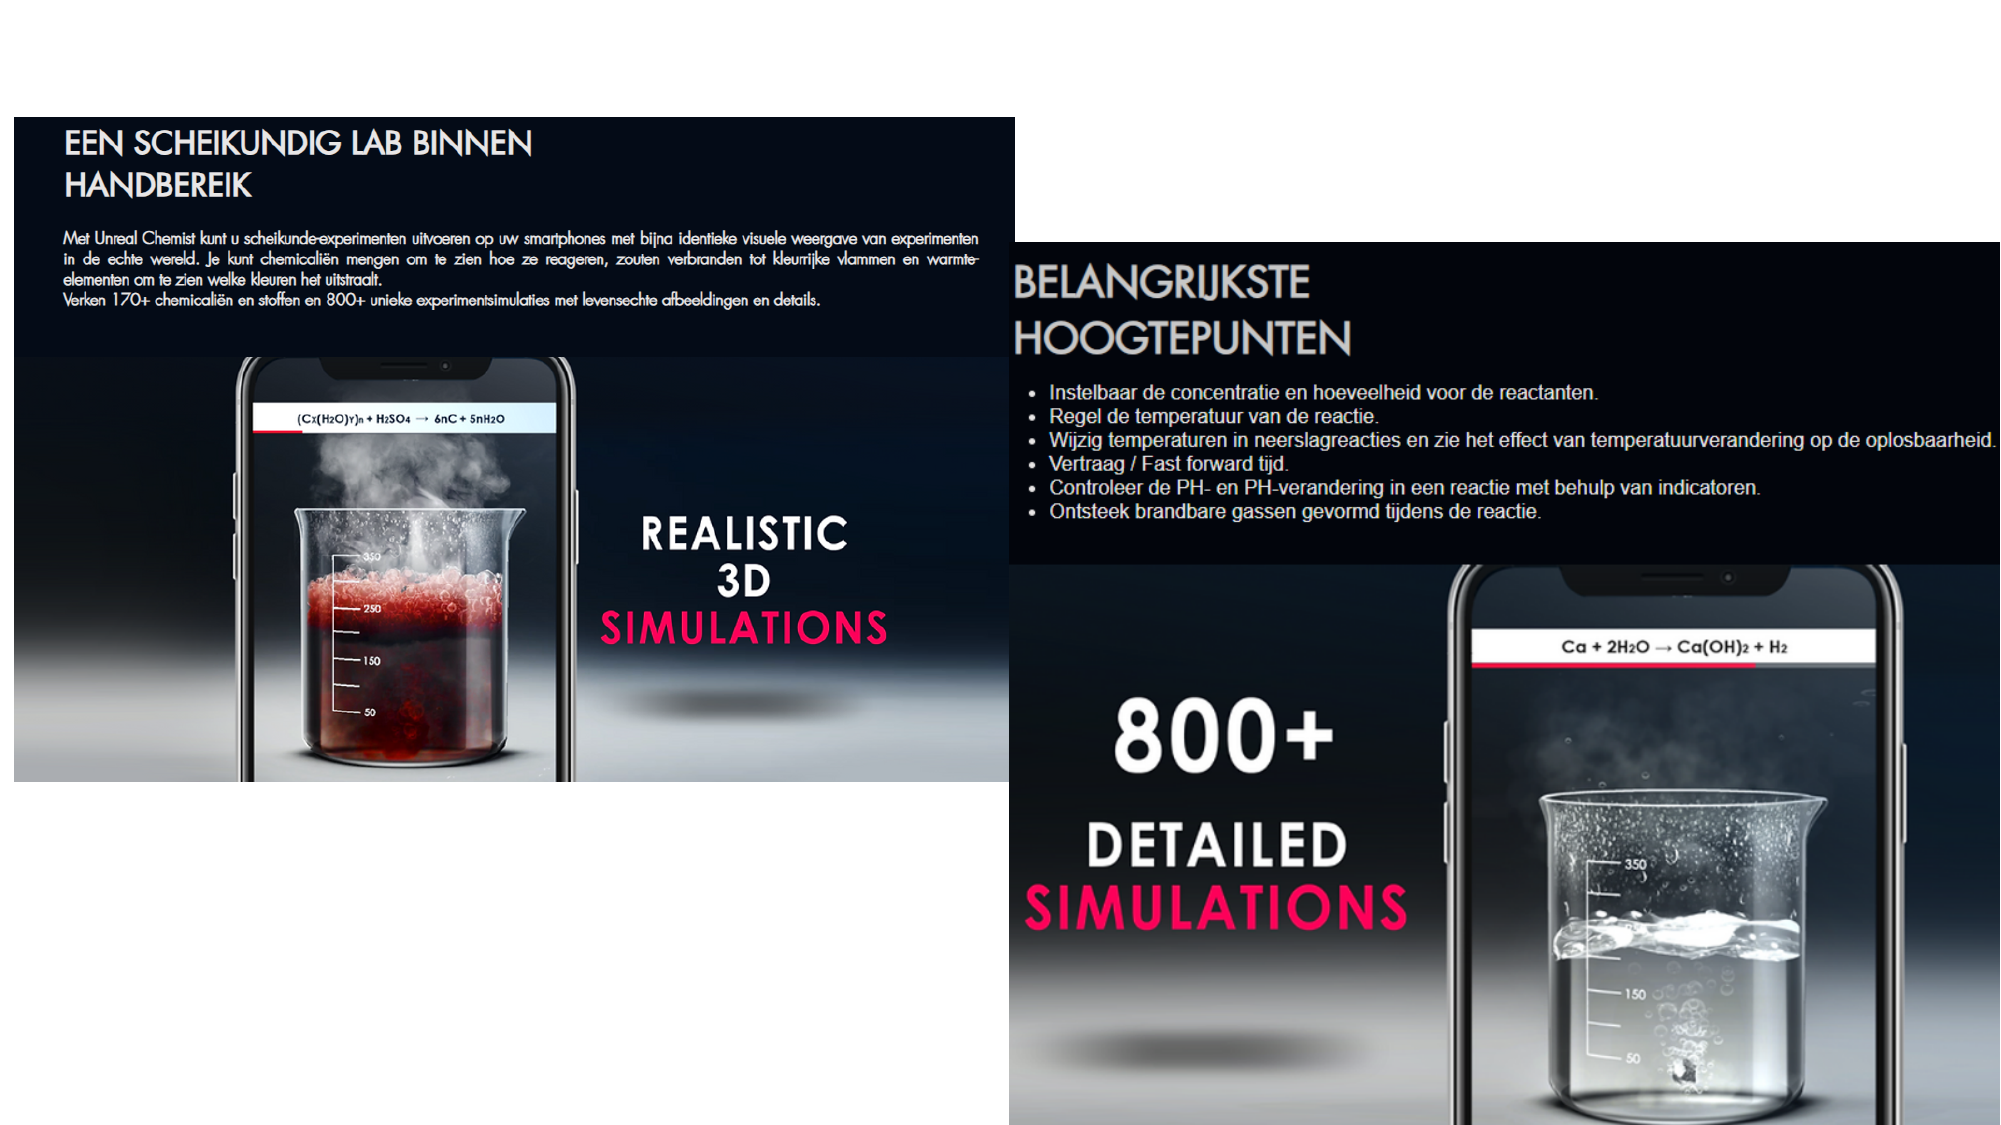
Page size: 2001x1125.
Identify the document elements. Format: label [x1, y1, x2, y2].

picture [14, 117, 2000, 1125]
